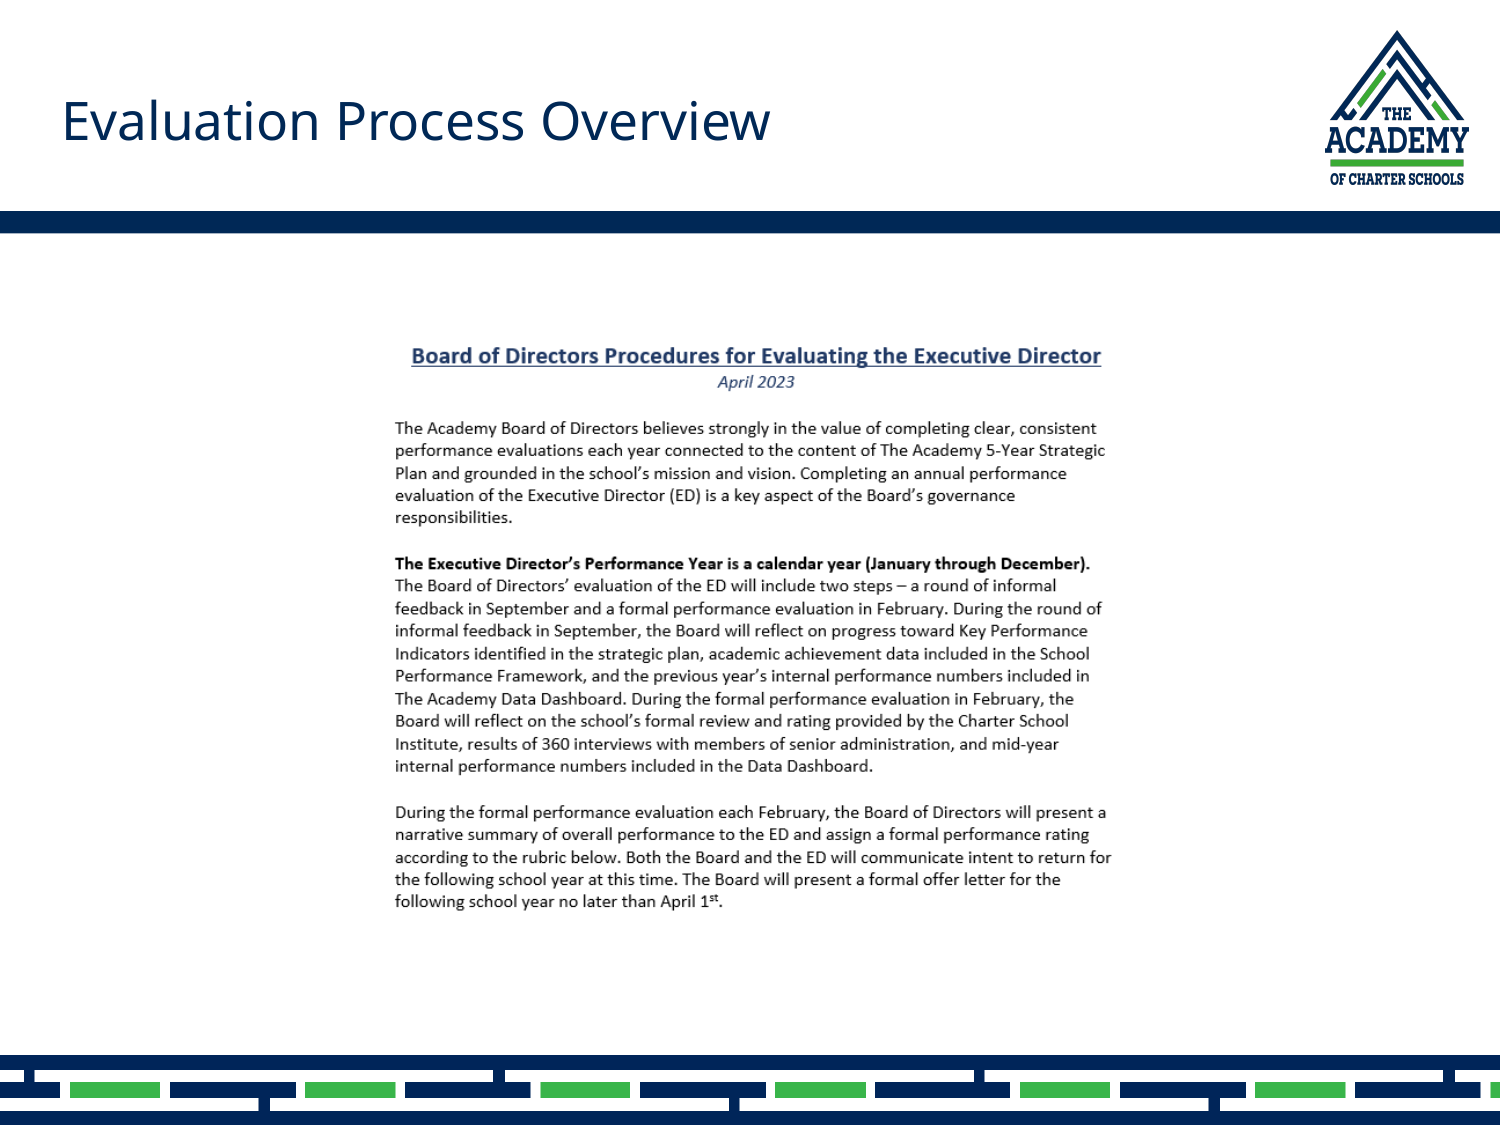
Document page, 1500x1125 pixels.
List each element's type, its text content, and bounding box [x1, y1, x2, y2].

picture [1325, 30, 1469, 185]
picture [0, 1055, 1500, 1125]
title Evaluation Process Overview [46, 72, 1288, 167]
picture [380, 337, 1120, 921]
